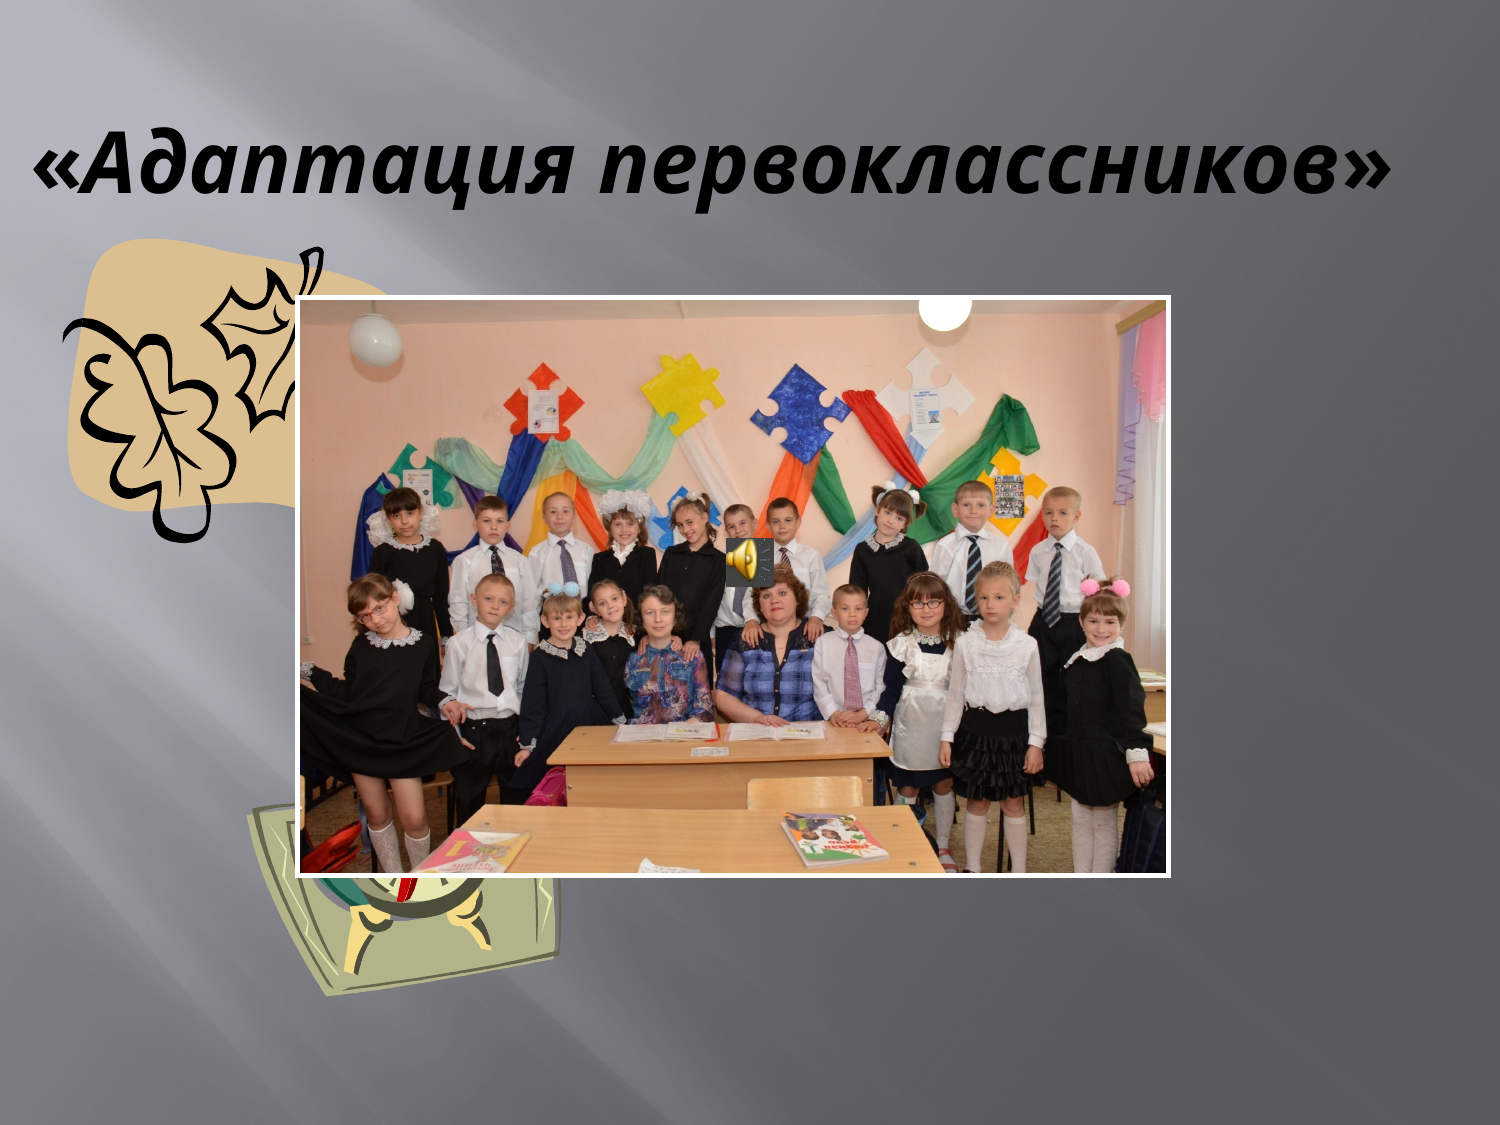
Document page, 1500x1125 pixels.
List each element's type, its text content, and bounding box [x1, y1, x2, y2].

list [245, 660, 567, 1002]
picture [299, 299, 1167, 874]
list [62, 237, 401, 544]
title «Адаптация первоклассников» [0, 20, 1425, 233]
